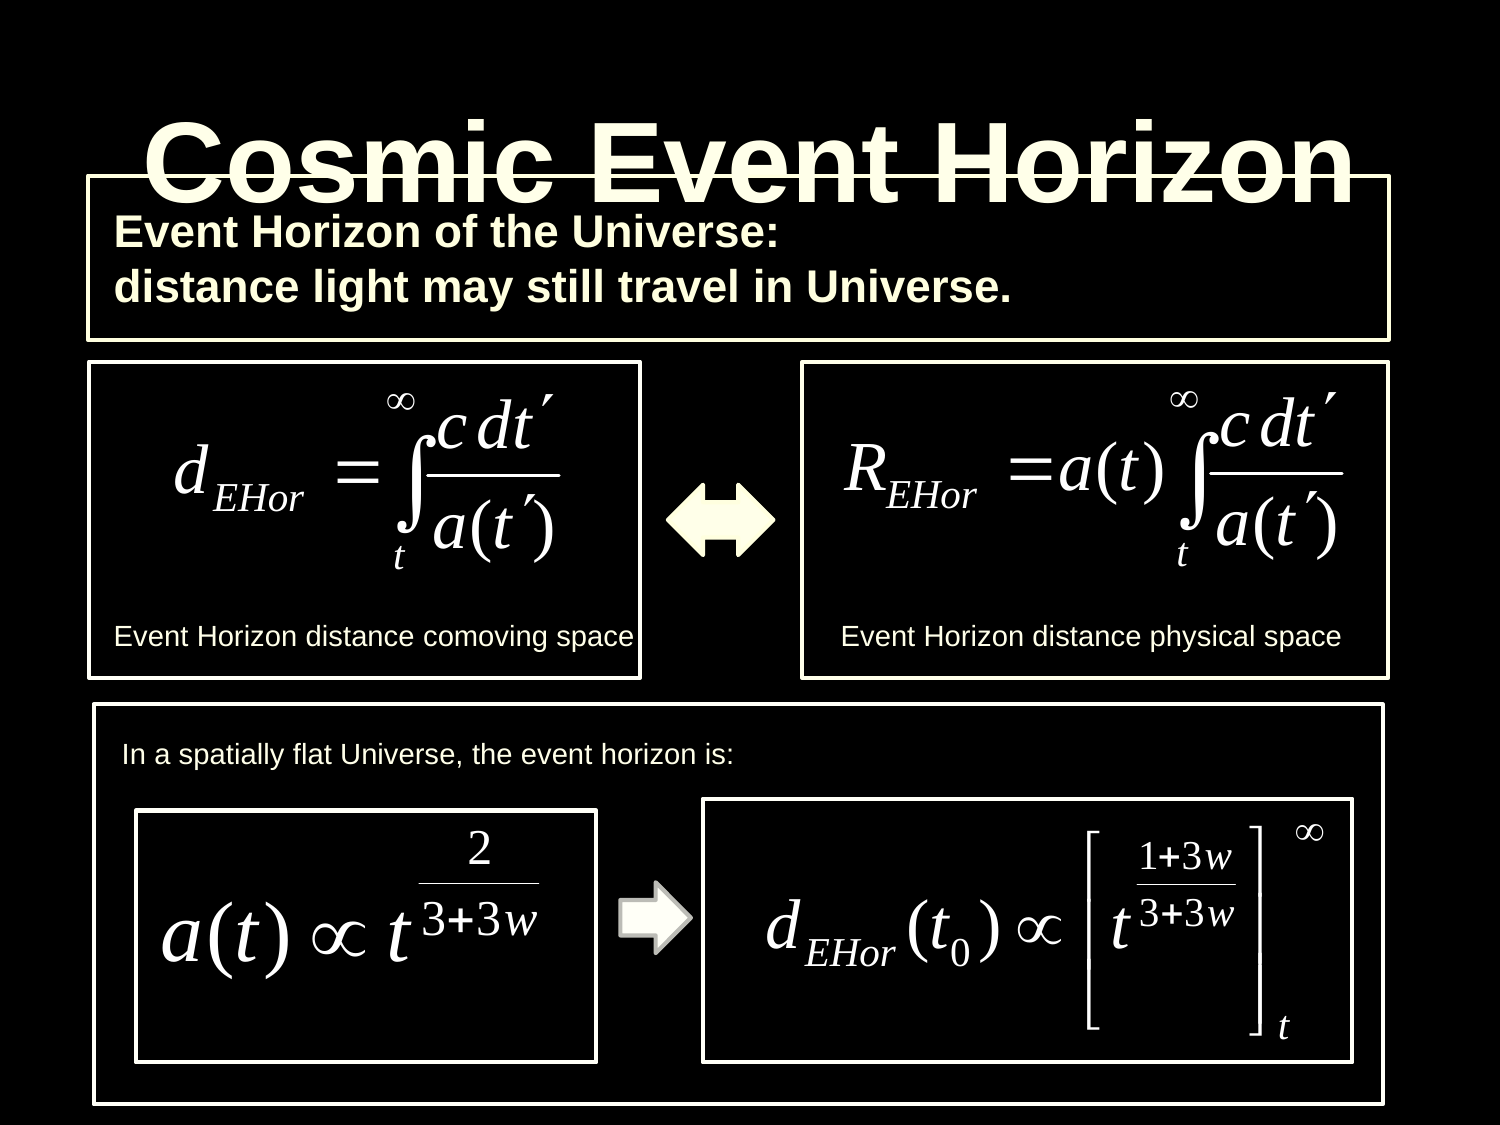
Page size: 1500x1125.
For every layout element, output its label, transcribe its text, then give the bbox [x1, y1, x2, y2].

text_box Event Horizon of the Universe: distance light may still travel in Universe. [98, 194, 1424, 320]
text_box Event Horizon distance comoving space [98, 609, 691, 660]
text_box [831, 361, 1360, 585]
text_box [665, 482, 776, 557]
text_box [618, 880, 693, 956]
text_box Event Horizon distance physical space [825, 609, 1365, 660]
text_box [147, 810, 556, 998]
text_box In a spatially flat Universe, the event horizon is: [106, 727, 1365, 778]
text_box [800, 360, 1390, 680]
text_box [134, 808, 598, 1064]
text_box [754, 795, 1337, 1055]
text_box [701, 797, 1354, 1064]
text_box [92, 702, 1385, 1106]
text_box Cosmic Event Horizon [0, 0, 1500, 362]
text_box [87, 360, 642, 680]
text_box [162, 363, 575, 588]
